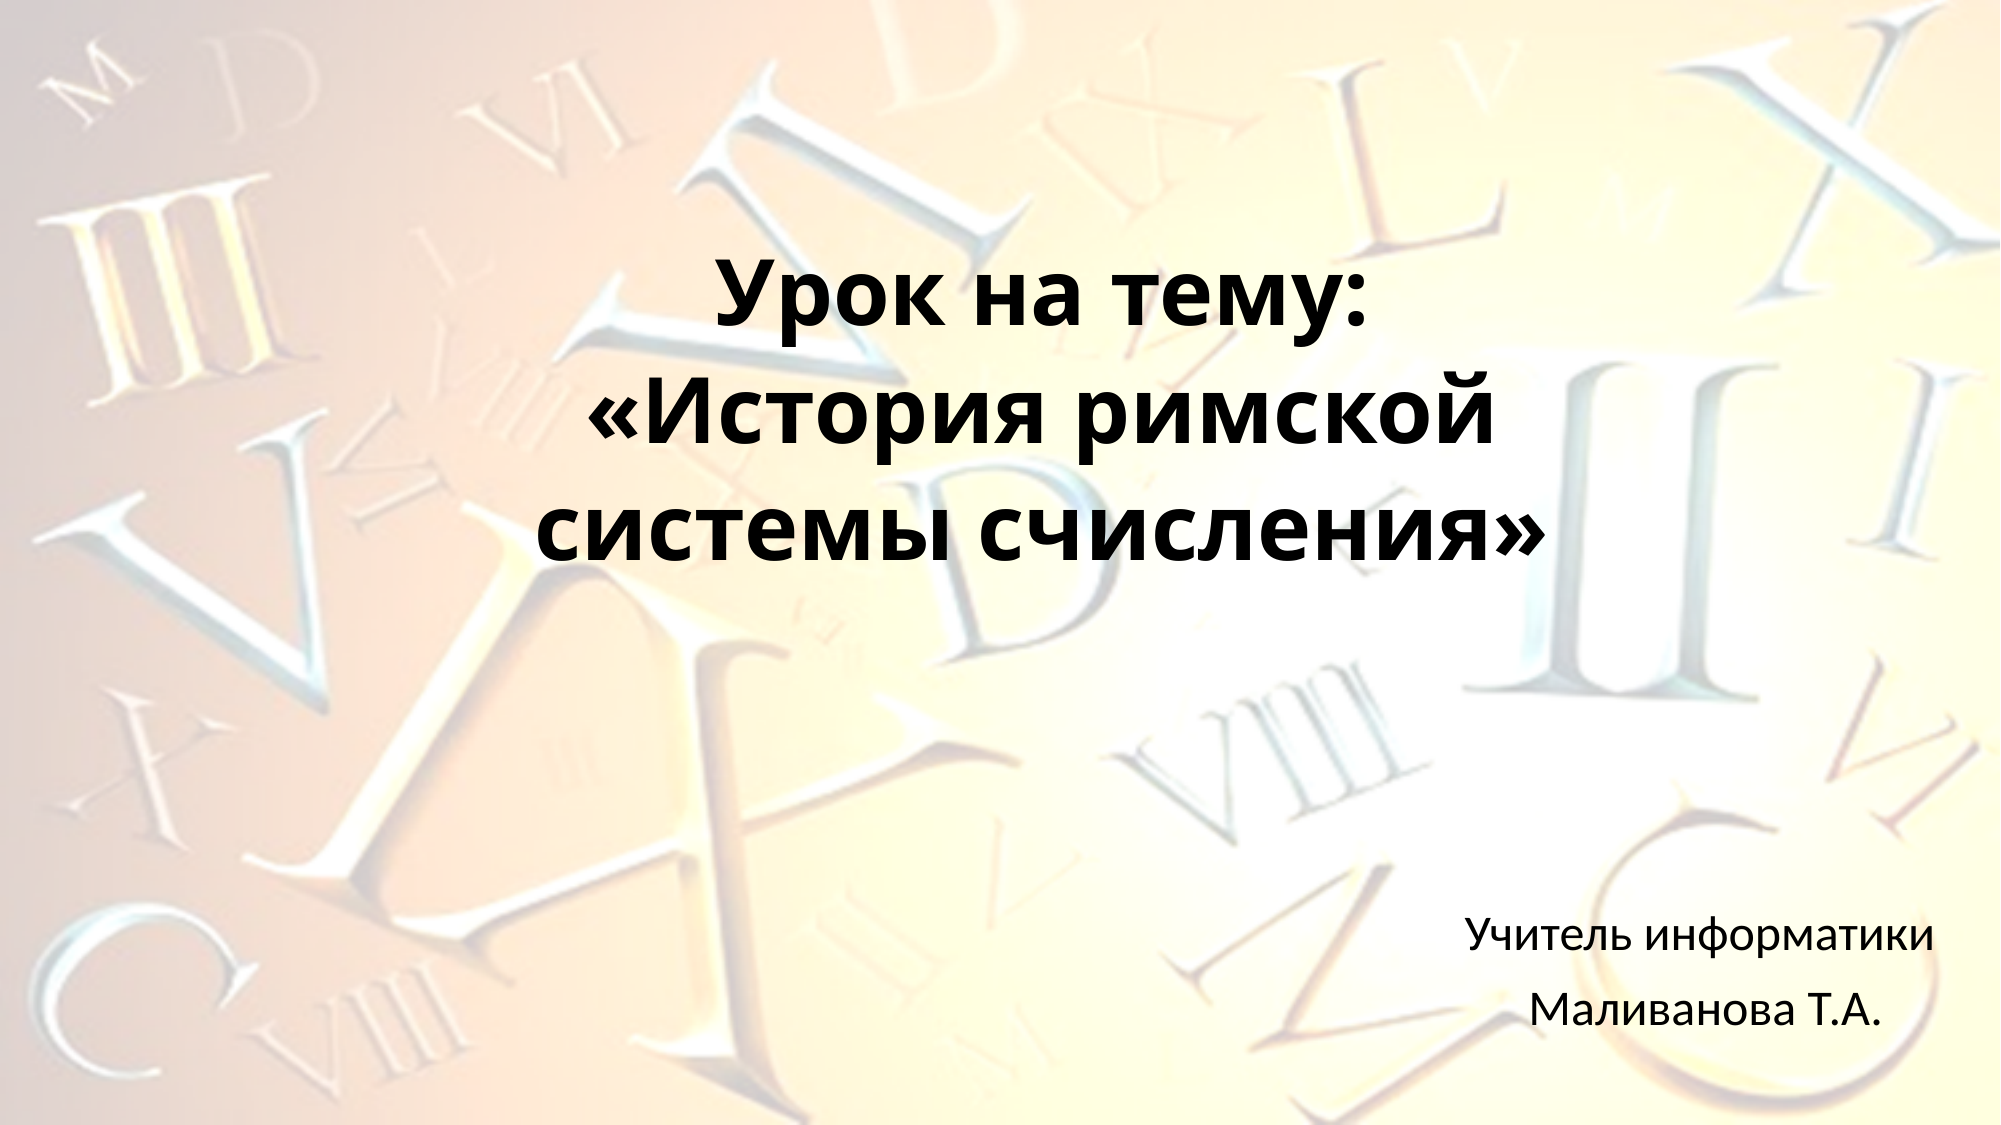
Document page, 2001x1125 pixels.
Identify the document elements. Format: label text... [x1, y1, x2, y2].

picture [0, 0, 2001, 1125]
subtitle Учитель информатики Маливанова Т.А. [1448, 899, 1963, 1125]
text_box Урок на тему: «История римской системы счисления» [492, 218, 1593, 587]
